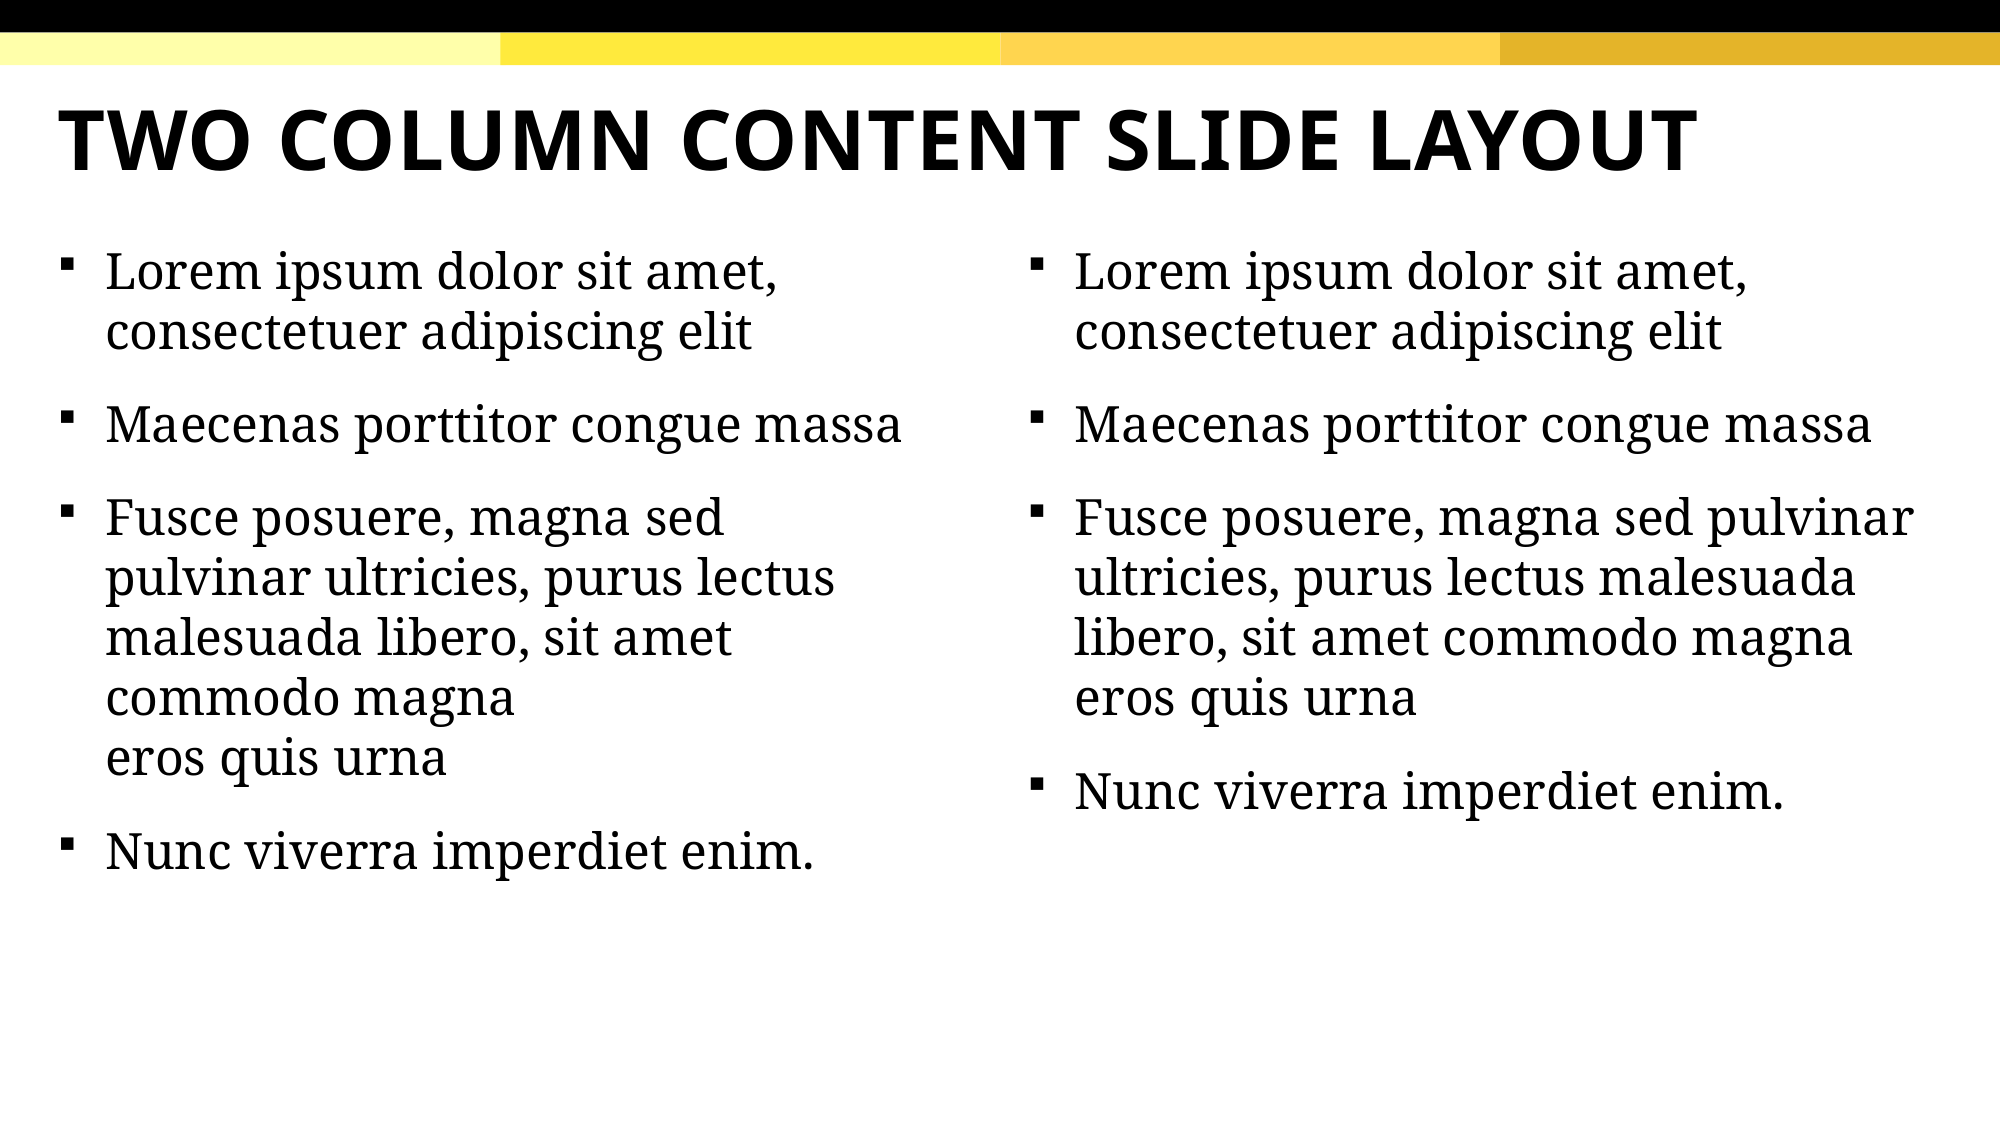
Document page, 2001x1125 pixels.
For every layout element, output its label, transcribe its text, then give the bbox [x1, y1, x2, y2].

title TWO COLUMN CONTENT SLIDE LAYOUT [42, 71, 1941, 219]
list Lorem ipsum dolor sit amet, consectetuer adipiscing elit Maecenas porttitor congue massa Fusce posuere, magna sed pulvinar ultricies, purus lectus malesuada libero, sit amet commodo magna eros quis urna Nunc viverra imperdiet enim. [1012, 231, 1941, 985]
list Lorem ipsum dolor sit amet, consectetuer adipiscing elit Maecenas porttitor congue massa Fusce posuere, magna sed pulvinar ultricies, purus lectus malesuada libero, sit amet commodo magna eros quis urna Nunc viverra imperdiet enim. [42, 231, 960, 985]
